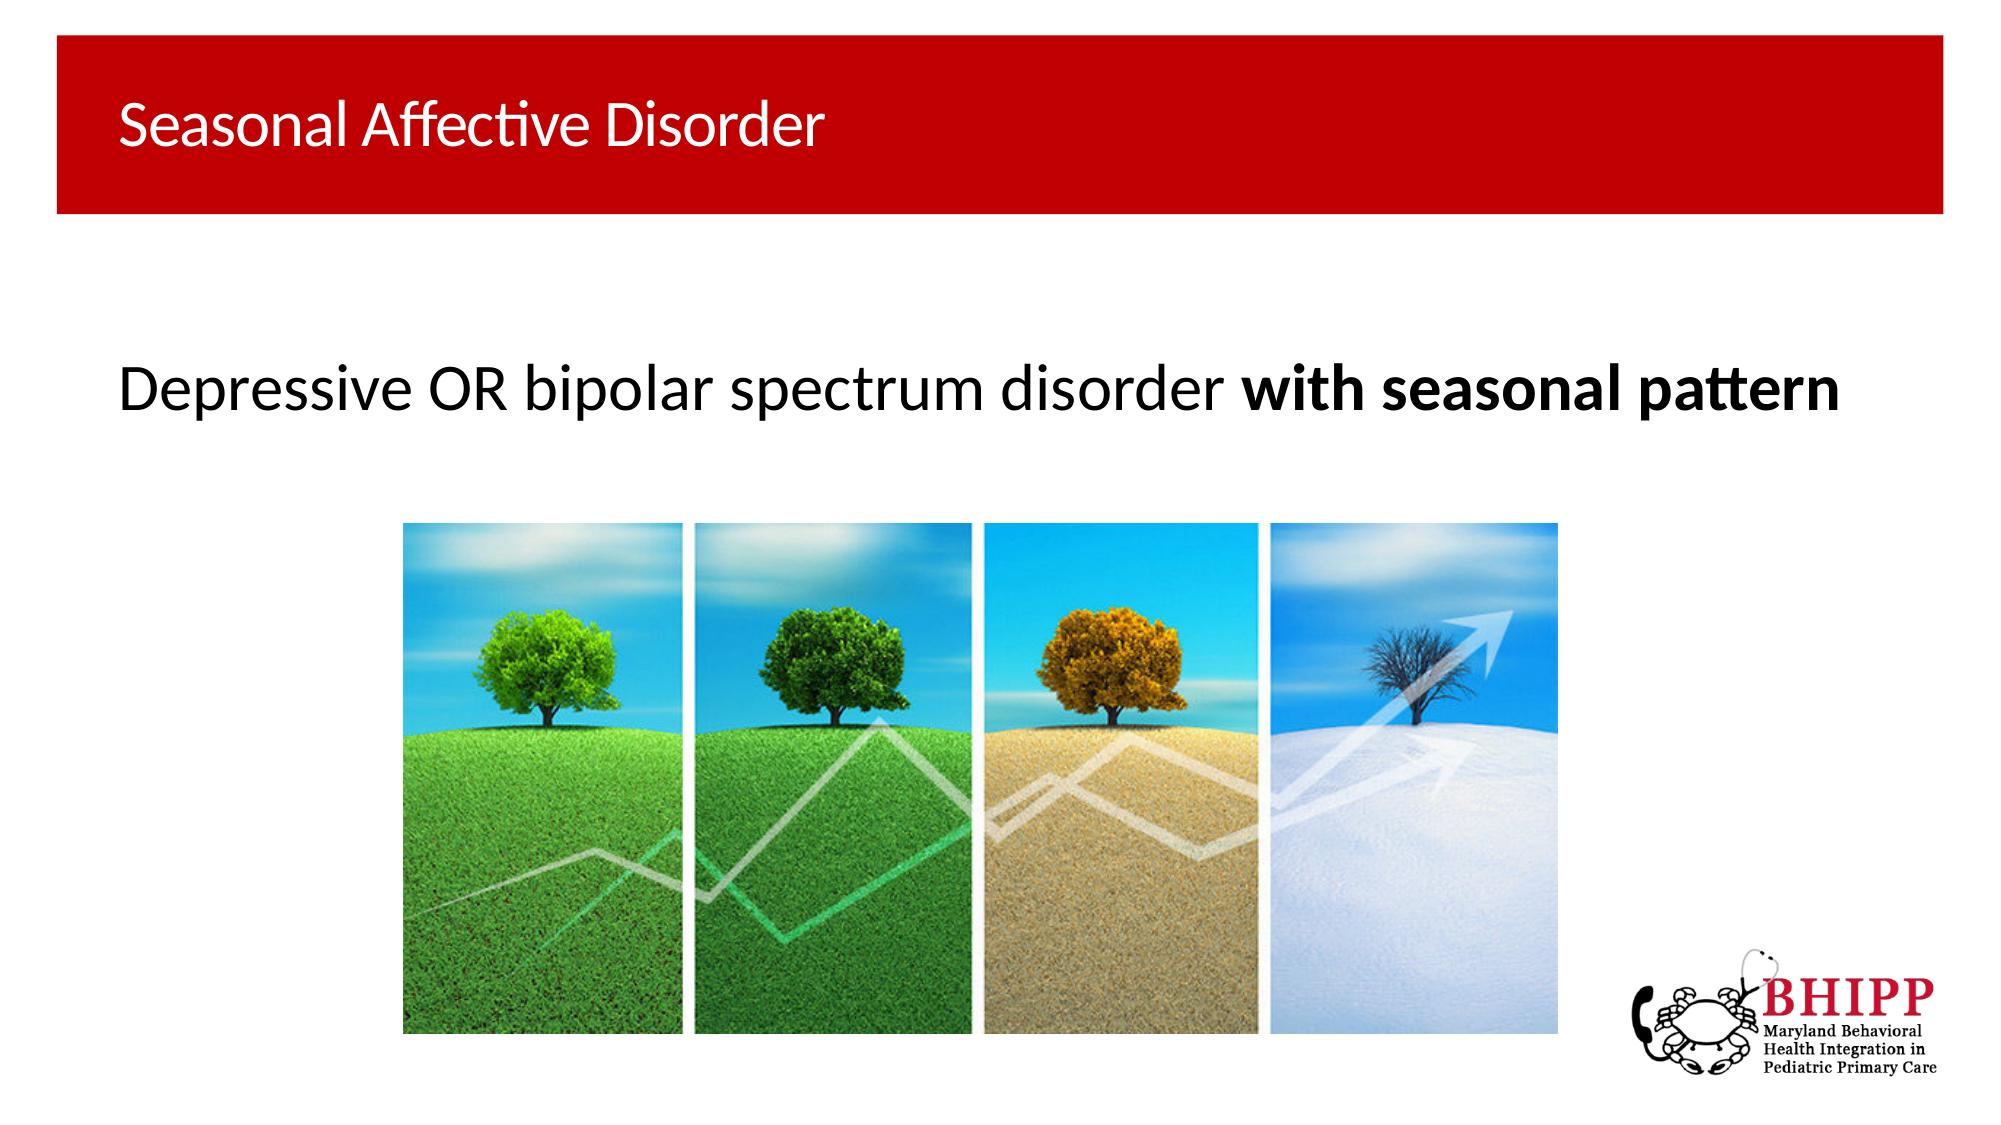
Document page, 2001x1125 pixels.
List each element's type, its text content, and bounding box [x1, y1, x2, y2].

list Depressive OR bipolar spectrum disorder with seasonal pattern [103, 226, 1859, 551]
picture [403, 523, 1559, 1035]
picture [1602, 921, 1964, 1103]
title Seasonal Affective Disorder [103, 50, 1835, 200]
